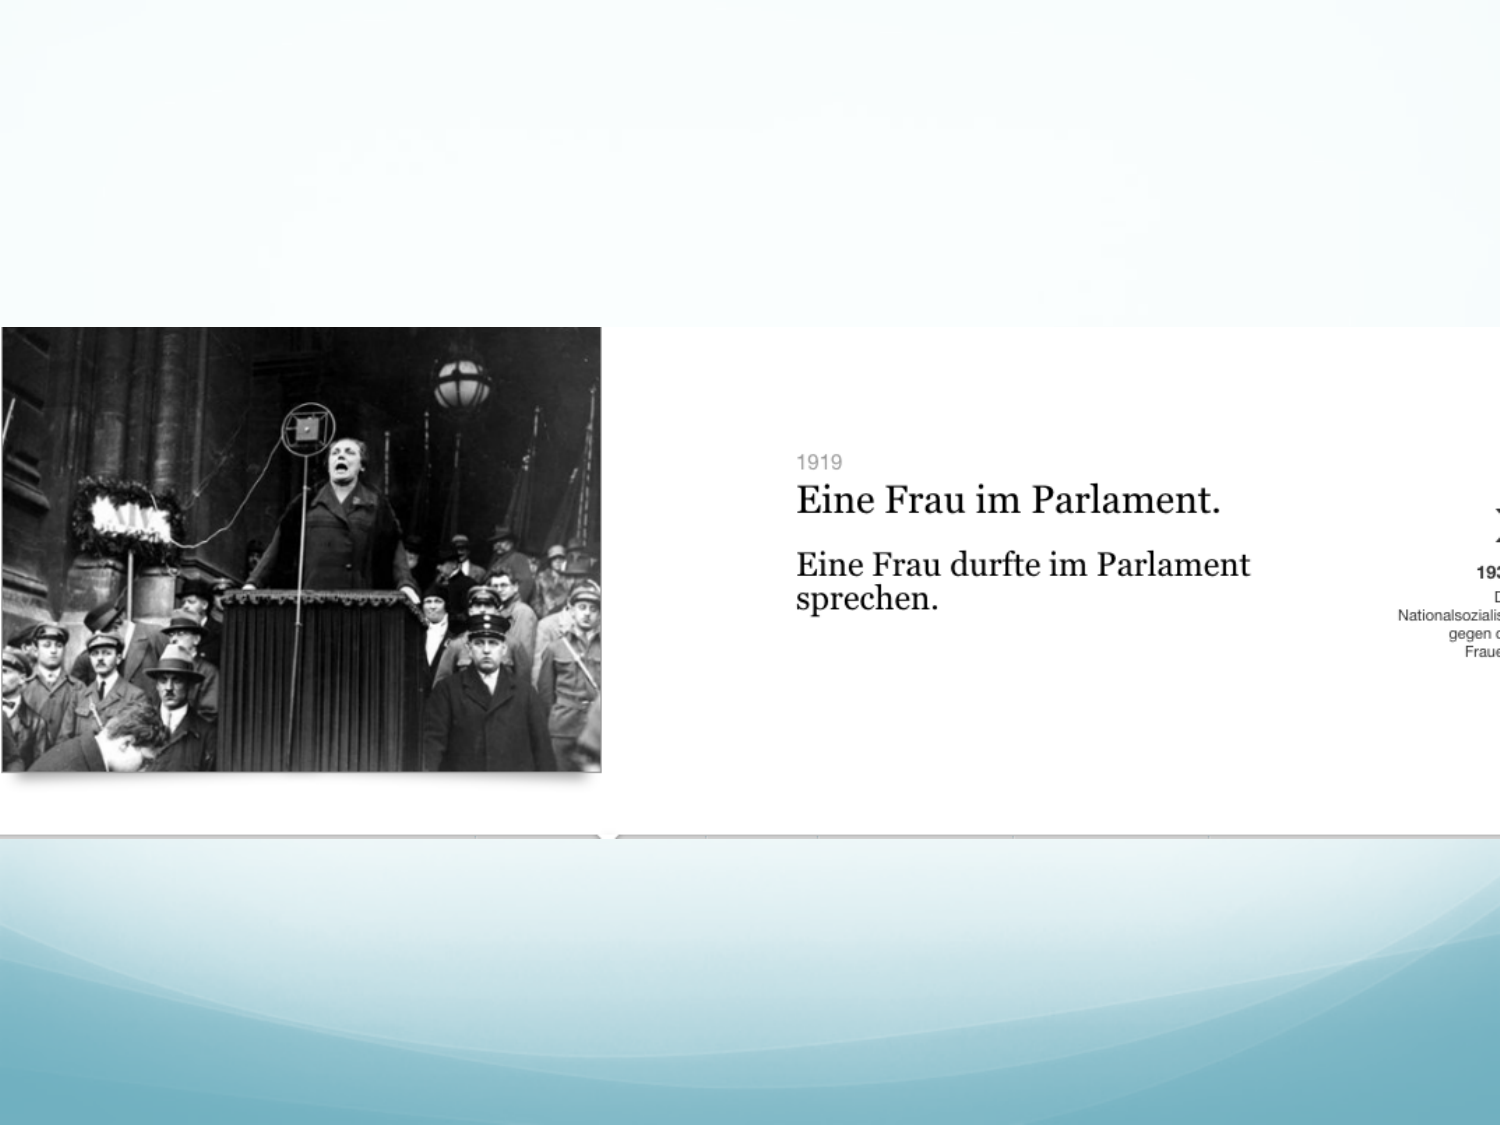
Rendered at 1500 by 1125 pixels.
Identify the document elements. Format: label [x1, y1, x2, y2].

picture [0, 326, 1500, 840]
